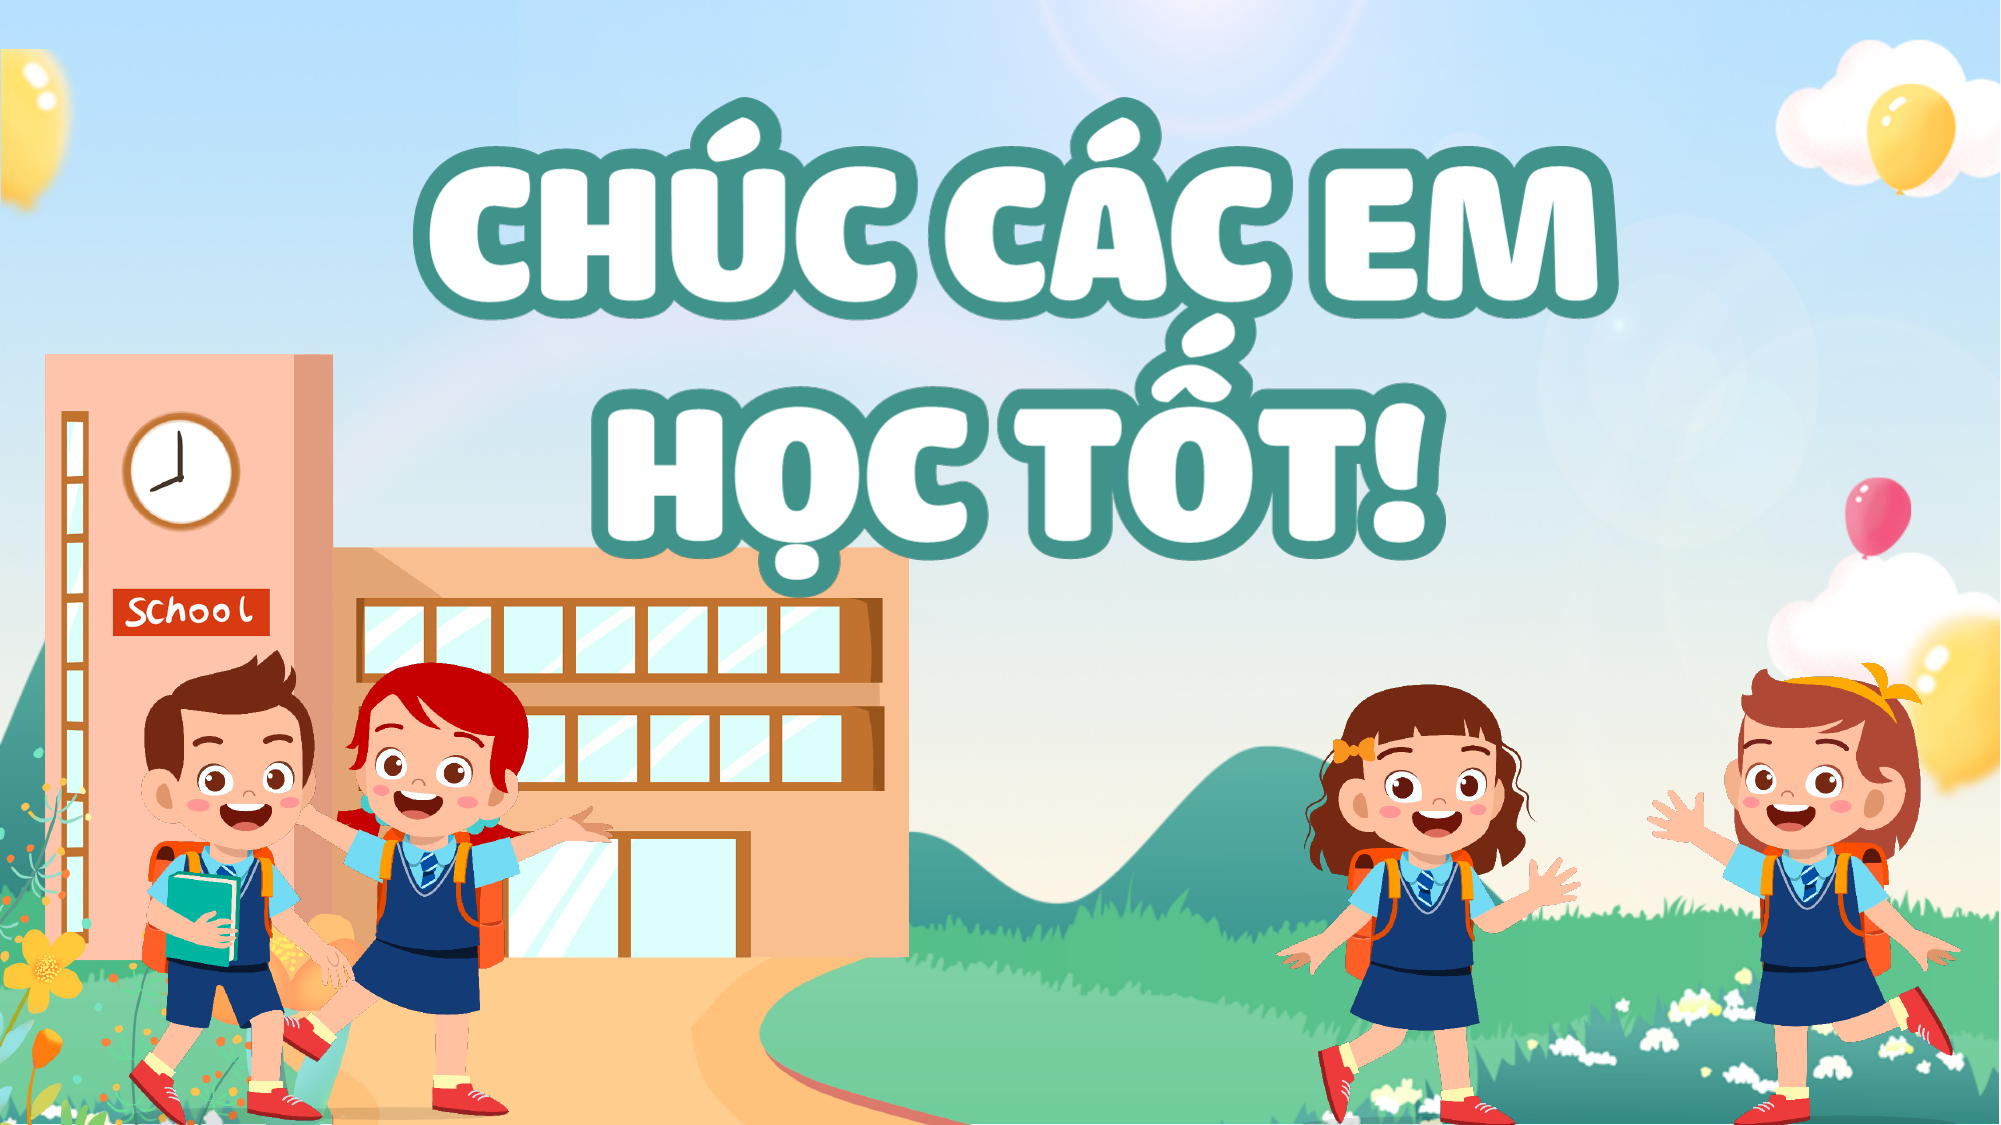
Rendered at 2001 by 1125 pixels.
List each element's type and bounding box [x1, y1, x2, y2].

picture [0, 0, 2001, 1125]
text_box [80, 605, 640, 1125]
